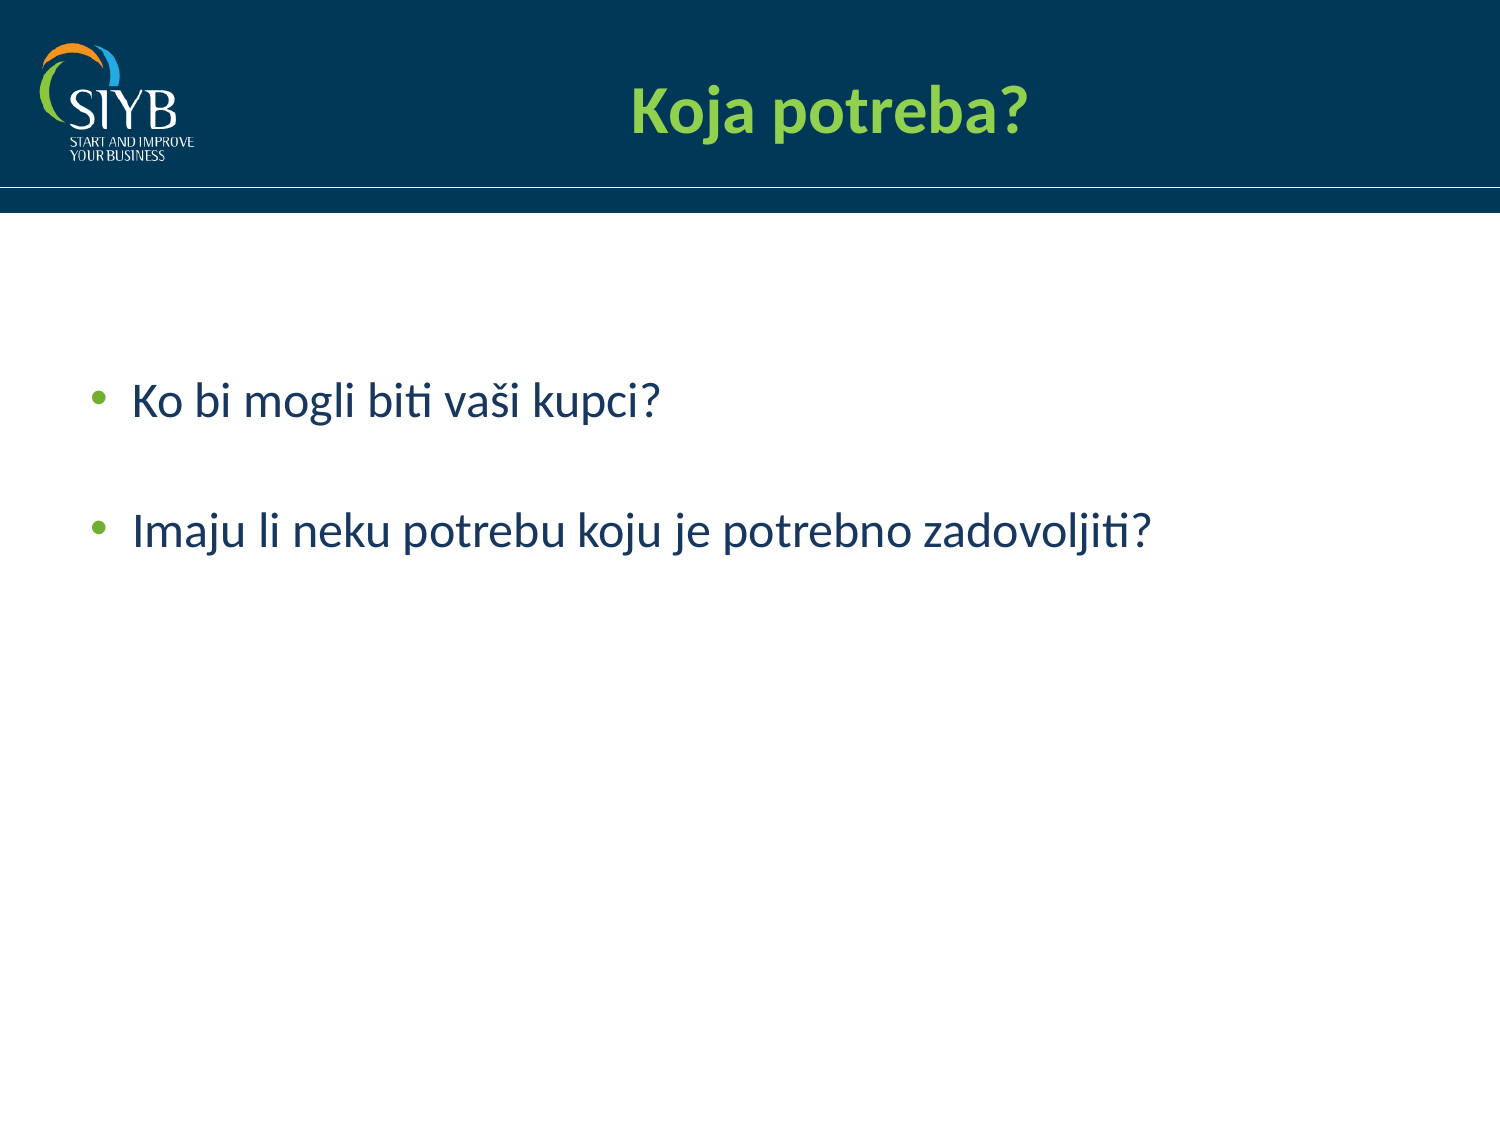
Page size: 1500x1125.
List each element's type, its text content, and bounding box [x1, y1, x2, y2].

picture [0, 188, 1500, 213]
title Koja potreba? [237, 12, 1425, 200]
list Ko bi mogli biti vaši kupci? Imaju li neku potrebu koju je potrebno zadovoljiti? [75, 299, 1425, 1005]
picture [0, 0, 1500, 187]
